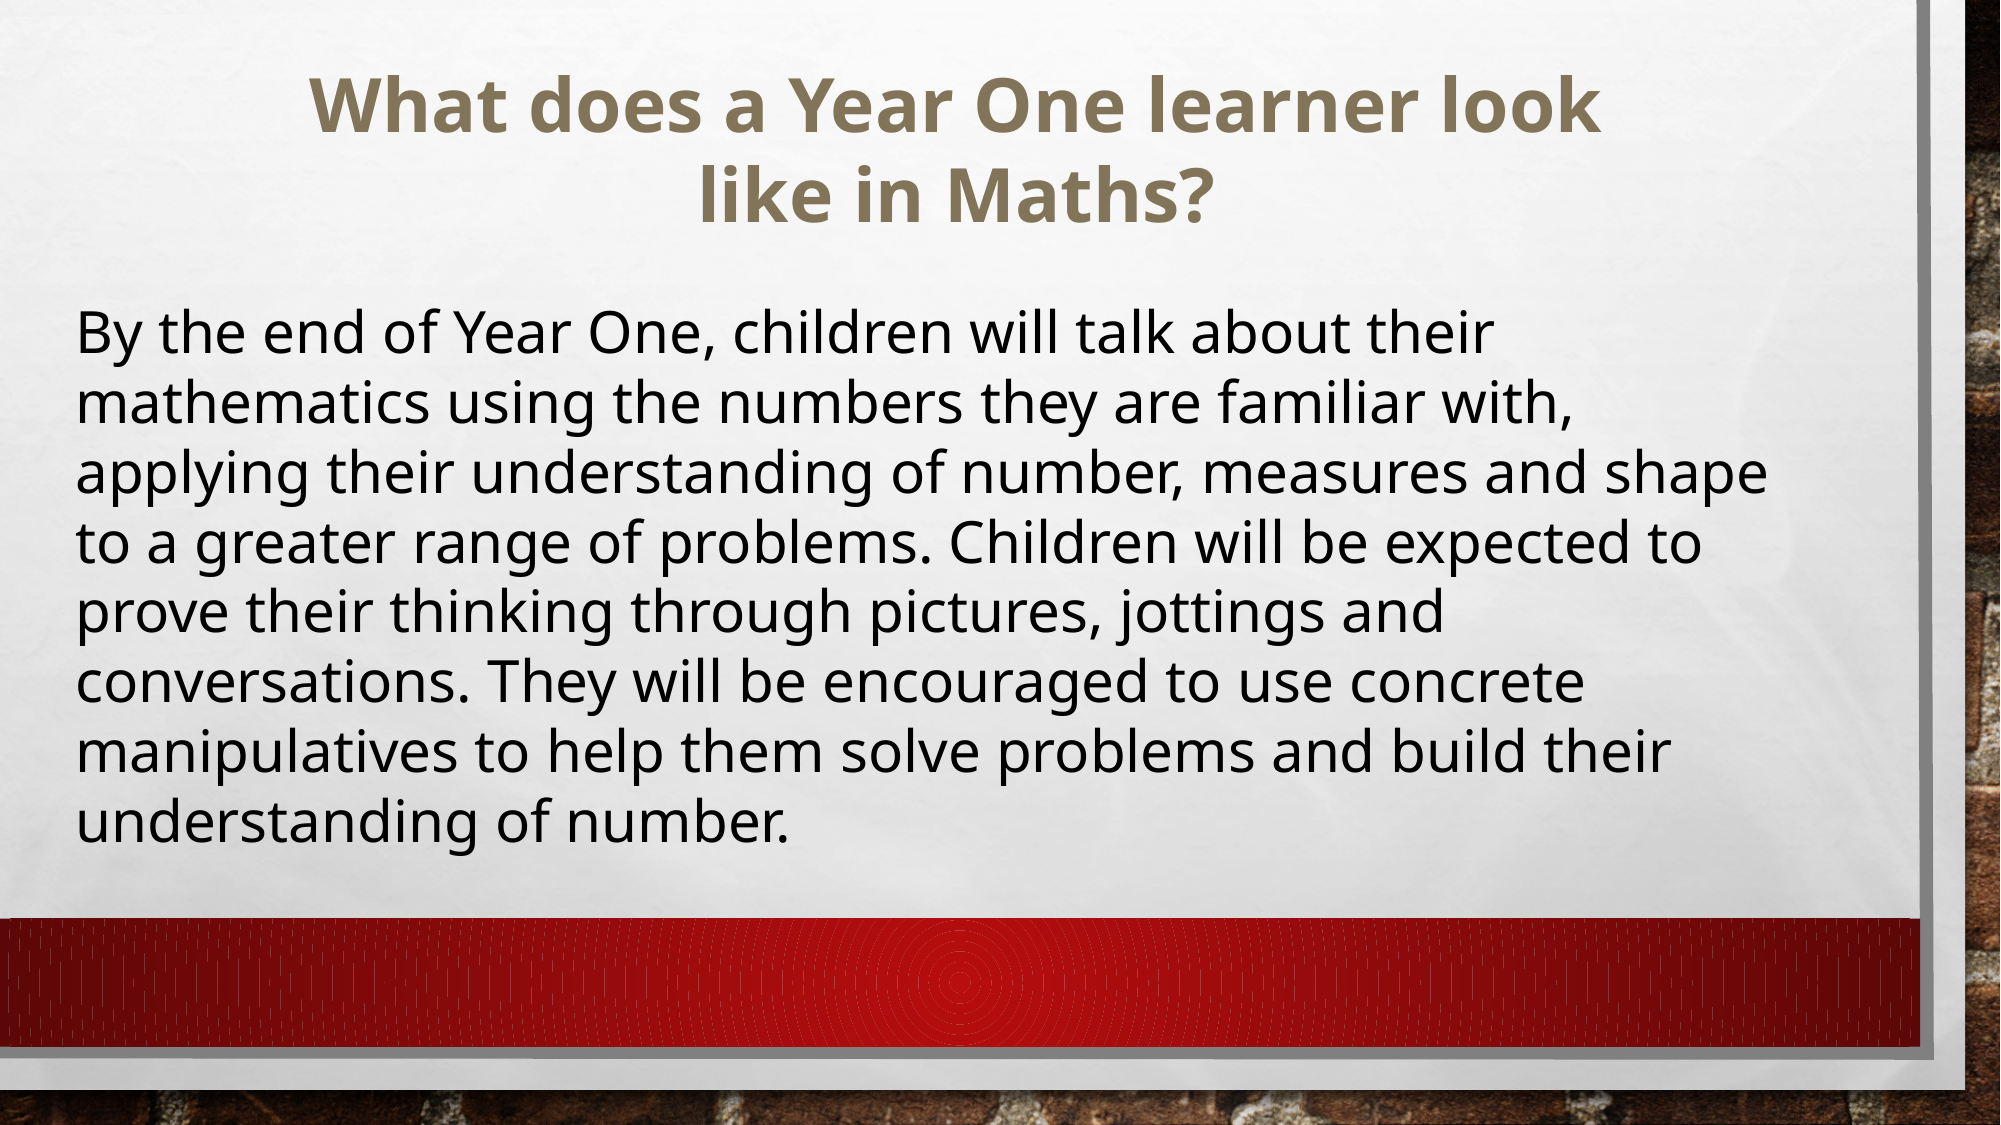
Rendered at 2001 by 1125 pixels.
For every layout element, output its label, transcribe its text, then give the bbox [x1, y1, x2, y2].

text_box What does a Year One learner look like in Maths? [253, 50, 1659, 246]
text_box By the end of Year One, children will talk about their mathematics using the numbers they are familiar with, applying their understanding of number, measures and shape to a greater range of problems. Children will be expected to prove their thinking through pictures, jottings and conversations. They will be encouraged to use concrete manipulatives to help them solve problems and build their understanding of number. [60, 287, 1813, 862]
picture [0, 0, 2000, 1125]
